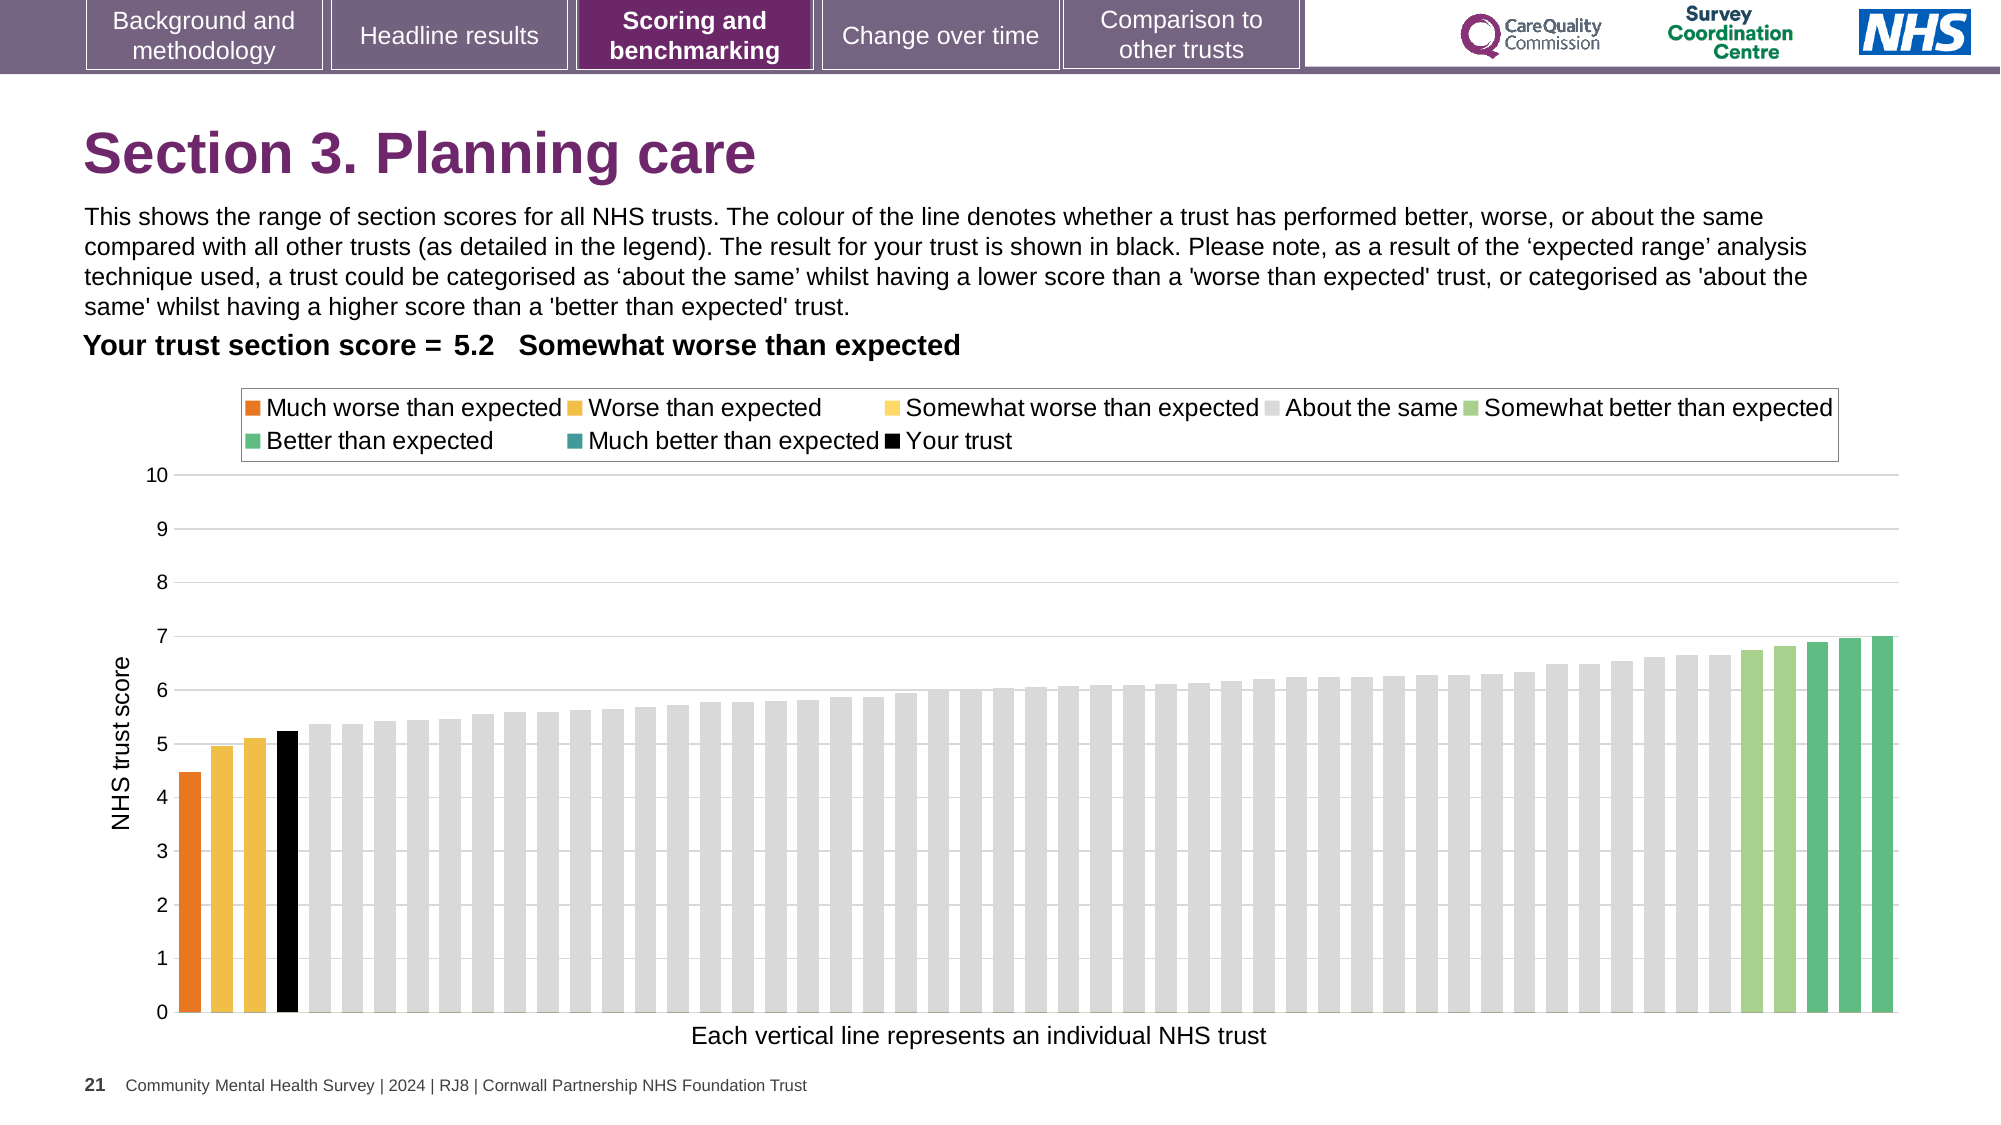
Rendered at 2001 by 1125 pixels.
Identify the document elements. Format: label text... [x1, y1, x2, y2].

text_box Each vertical line represents an individual NHS trust [676, 1036, 1283, 1058]
table_header Your trust section score = [53, 323, 448, 370]
chart [99, 369, 1923, 1036]
picture [1859, 9, 1971, 55]
text_box 21 [84, 1065, 122, 1125]
text_box This shows the range of section scores for all NHS trusts. The colour of the line denotes whether a trust has performed better, worse, or about the same compared with all other trusts (as detailed in the legend). The result for your trust is shown in black. Please note, as a result of the ‘expected range’ analysis technique used, a trust could be categorised as ‘about the same’ whilst having a lower score than a 'worse than expected' trust, or categorised as 'about the same' whilst having a higher score than a 'better than expected' trust. [69, 192, 1890, 328]
table_header Somewhat worse than expected [518, 323, 1807, 369]
picture [1460, 13, 1602, 59]
title Section 3. Planning care [68, 100, 1942, 209]
picture [1666, 3, 1794, 61]
table_header 5.2 [448, 323, 518, 369]
